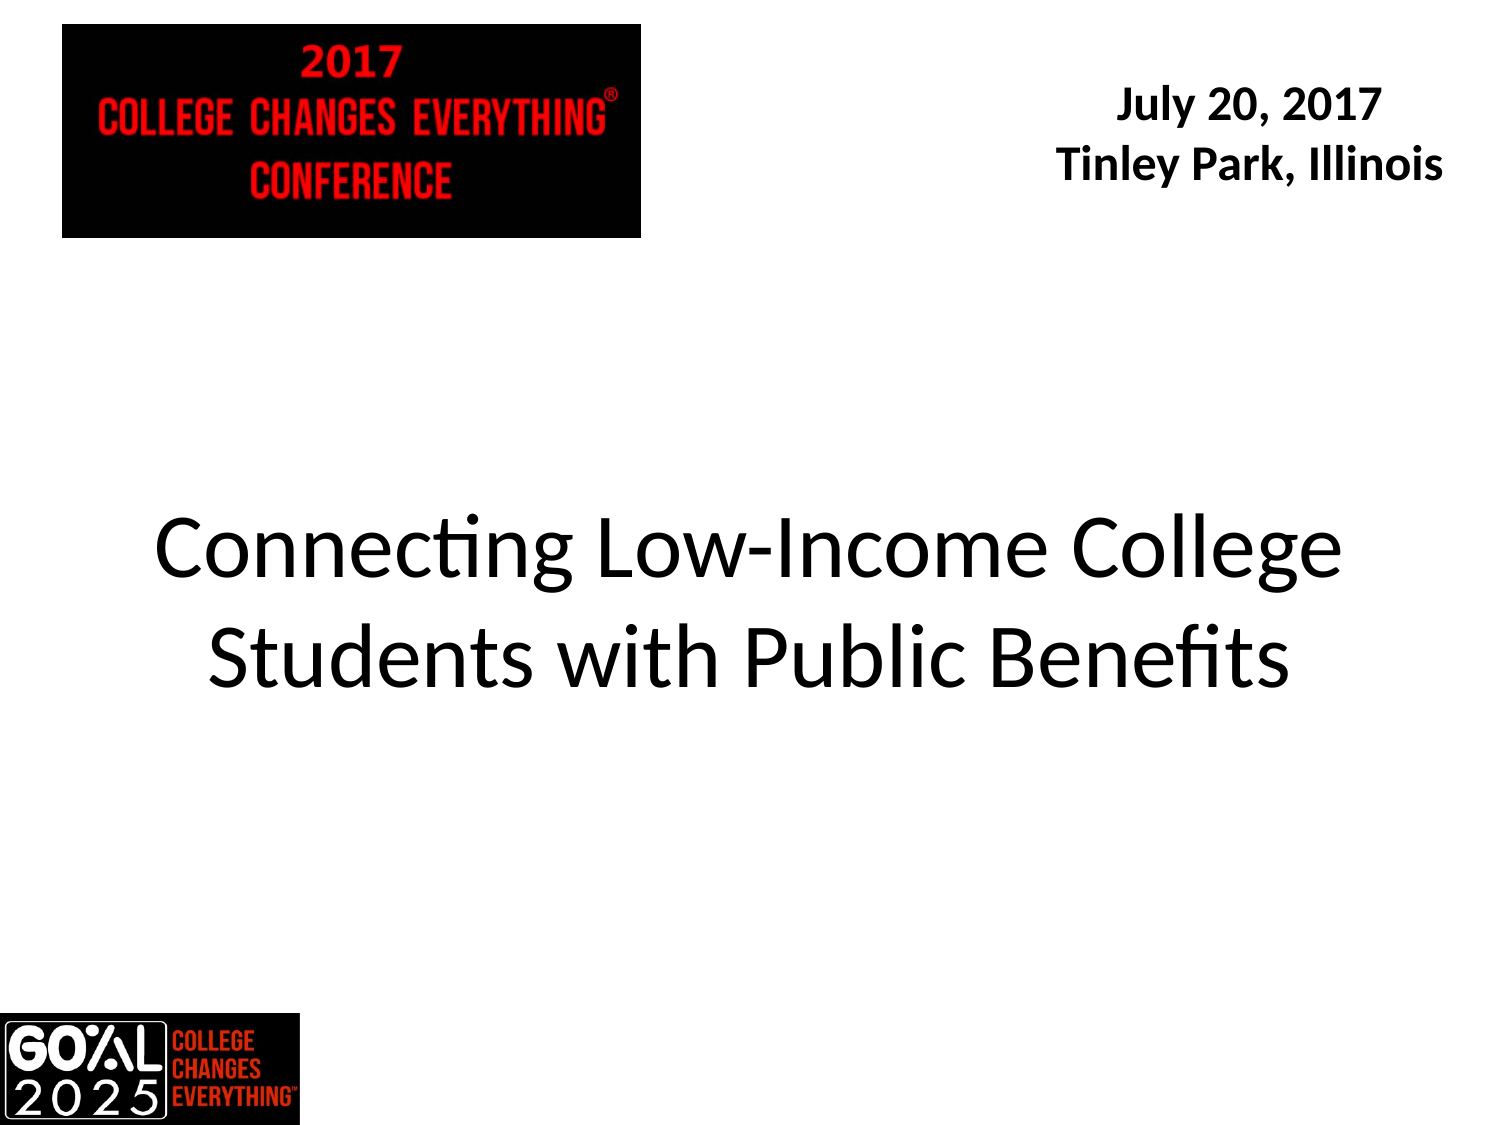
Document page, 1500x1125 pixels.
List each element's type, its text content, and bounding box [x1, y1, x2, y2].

title Connecting Low-Income College Students with Public Benefits [112, 474, 1388, 717]
picture [62, 24, 641, 238]
picture [0, 1013, 300, 1125]
